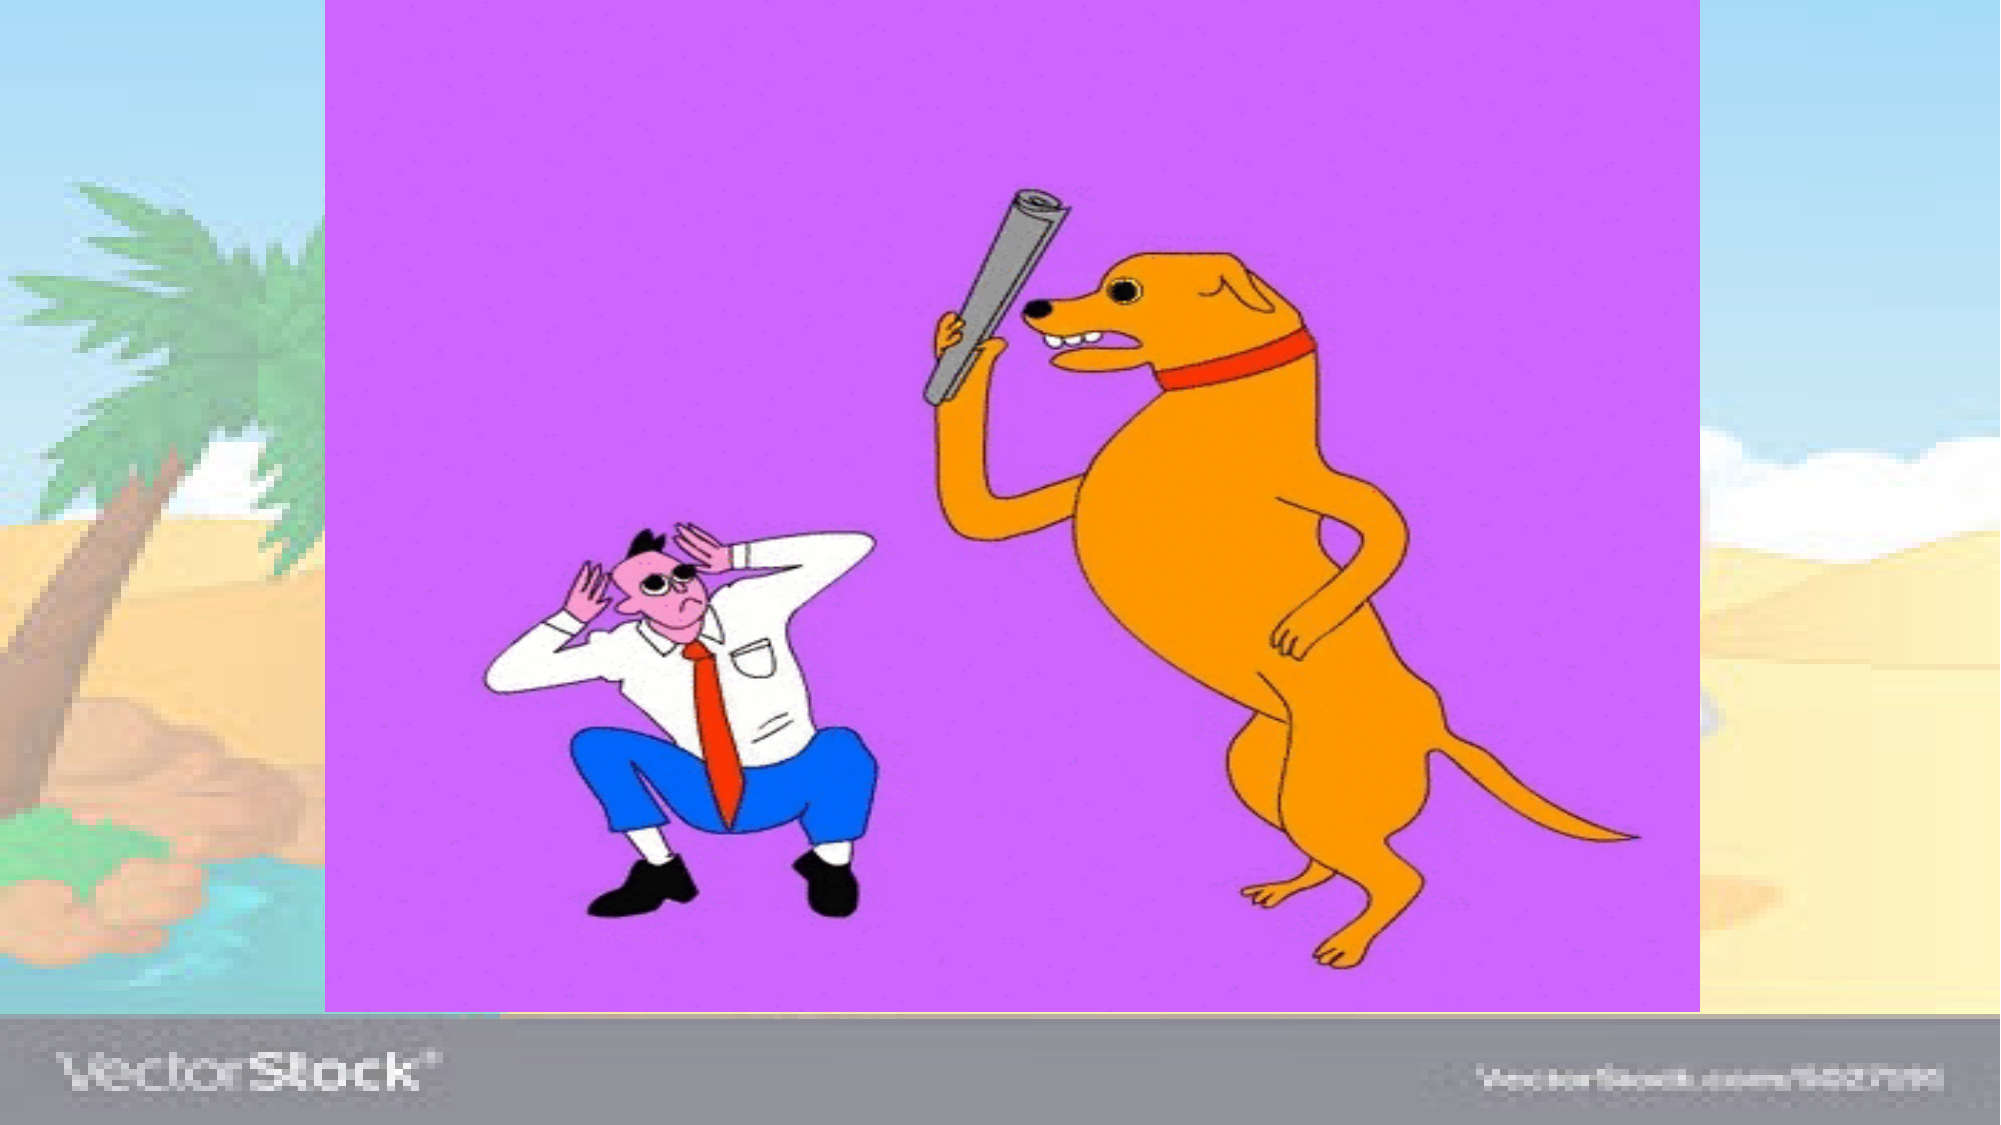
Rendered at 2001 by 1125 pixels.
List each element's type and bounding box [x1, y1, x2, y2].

text_box [324, 0, 1701, 1013]
